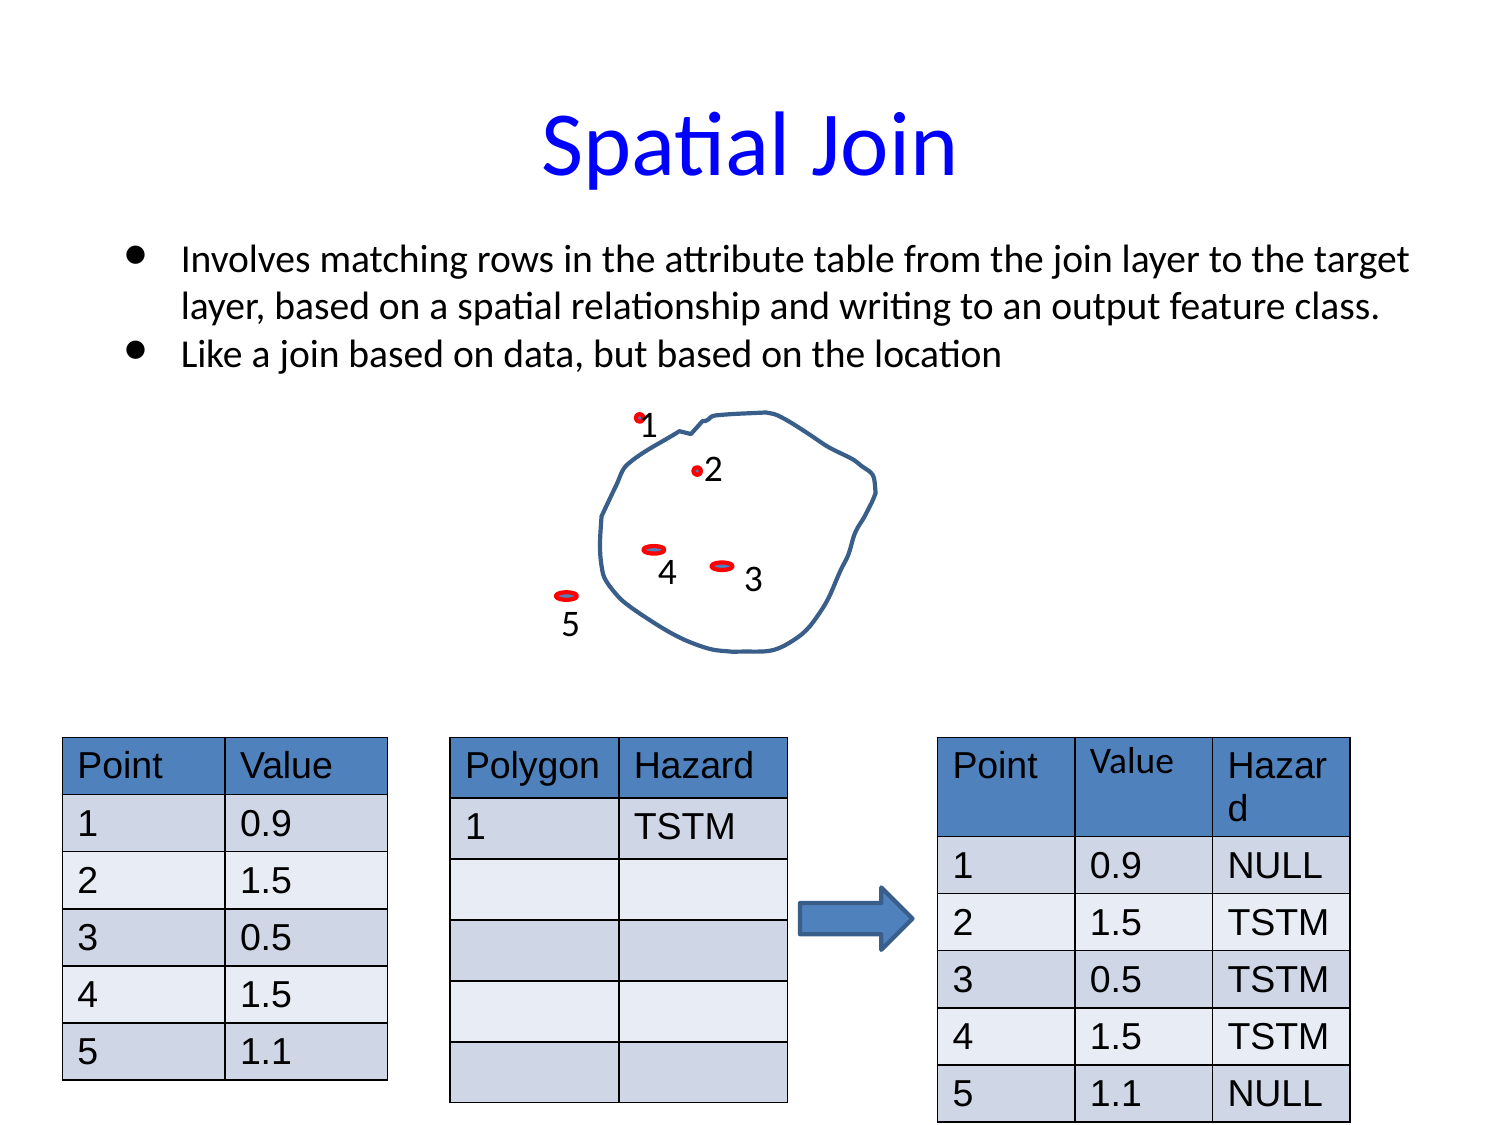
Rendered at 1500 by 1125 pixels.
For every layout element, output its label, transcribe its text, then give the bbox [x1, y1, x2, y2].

text_box 5 [546, 591, 588, 652]
table_cell TSTM [1213, 1009, 1349, 1064]
table_cell 0.9 [1076, 837, 1212, 893]
table_cell [451, 1043, 618, 1102]
table_cell 0.5 [226, 910, 387, 965]
text_box [599, 412, 876, 652]
table_cell TSTM [620, 799, 787, 858]
text_box Involves matching rows in the attribute table from the join layer to the target layer, based on a spatial relationship and writing to an output feature class. Like a join based on data, but based on the location [90, 224, 1438, 480]
table_cell 1.5 [226, 852, 387, 908]
text_box 1 [635, 392, 654, 453]
table_cell NULL [1213, 837, 1349, 893]
table_cell 3 [938, 951, 1074, 1007]
text_box [711, 562, 728, 571]
table_cell 1.5 [1076, 1009, 1212, 1064]
table_cell 1.1 [226, 1024, 387, 1079]
table_cell 1 [938, 837, 1074, 893]
text_box [800, 887, 913, 950]
table_cell [451, 982, 618, 1041]
table_cell 1 [63, 795, 224, 851]
table_cell 2 [938, 894, 1074, 950]
table_cell NULL [1213, 1066, 1349, 1121]
table_cell 5 [938, 1066, 1074, 1121]
table_cell 0.9 [226, 795, 387, 851]
table_cell 1 [451, 799, 618, 858]
table_cell 3 [63, 910, 224, 965]
table_cell [451, 921, 618, 980]
text_box 4 [642, 539, 684, 600]
table_cell 1.5 [1076, 894, 1212, 950]
table_header Value [226, 738, 387, 794]
table_cell 4 [938, 1009, 1074, 1064]
table_header Polygon [451, 738, 618, 797]
text_box 2 [700, 436, 719, 498]
text_box [693, 467, 700, 475]
title Spatial Join [75, 45, 1425, 233]
table_cell 4 [63, 967, 224, 1022]
table_header Value [1076, 738, 1212, 836]
text_box 3 [728, 546, 770, 607]
table_cell 0.5 [1076, 951, 1212, 1007]
table_cell 1.1 [1076, 1066, 1212, 1121]
table_cell [620, 921, 787, 980]
table_cell [620, 860, 787, 919]
table_cell 5 [63, 1024, 224, 1079]
table_cell [620, 982, 787, 1041]
table_cell TSTM [1213, 951, 1349, 1007]
table_header Hazard [620, 738, 787, 797]
table_cell 1.5 [226, 967, 387, 1022]
table_cell [451, 860, 618, 919]
table_header Point [63, 738, 224, 794]
table_cell TSTM [1213, 894, 1349, 950]
table_cell 2 [63, 852, 224, 908]
table_header Point [938, 738, 1074, 836]
table_header Hazard [1213, 738, 1349, 836]
table_cell [620, 1043, 787, 1102]
